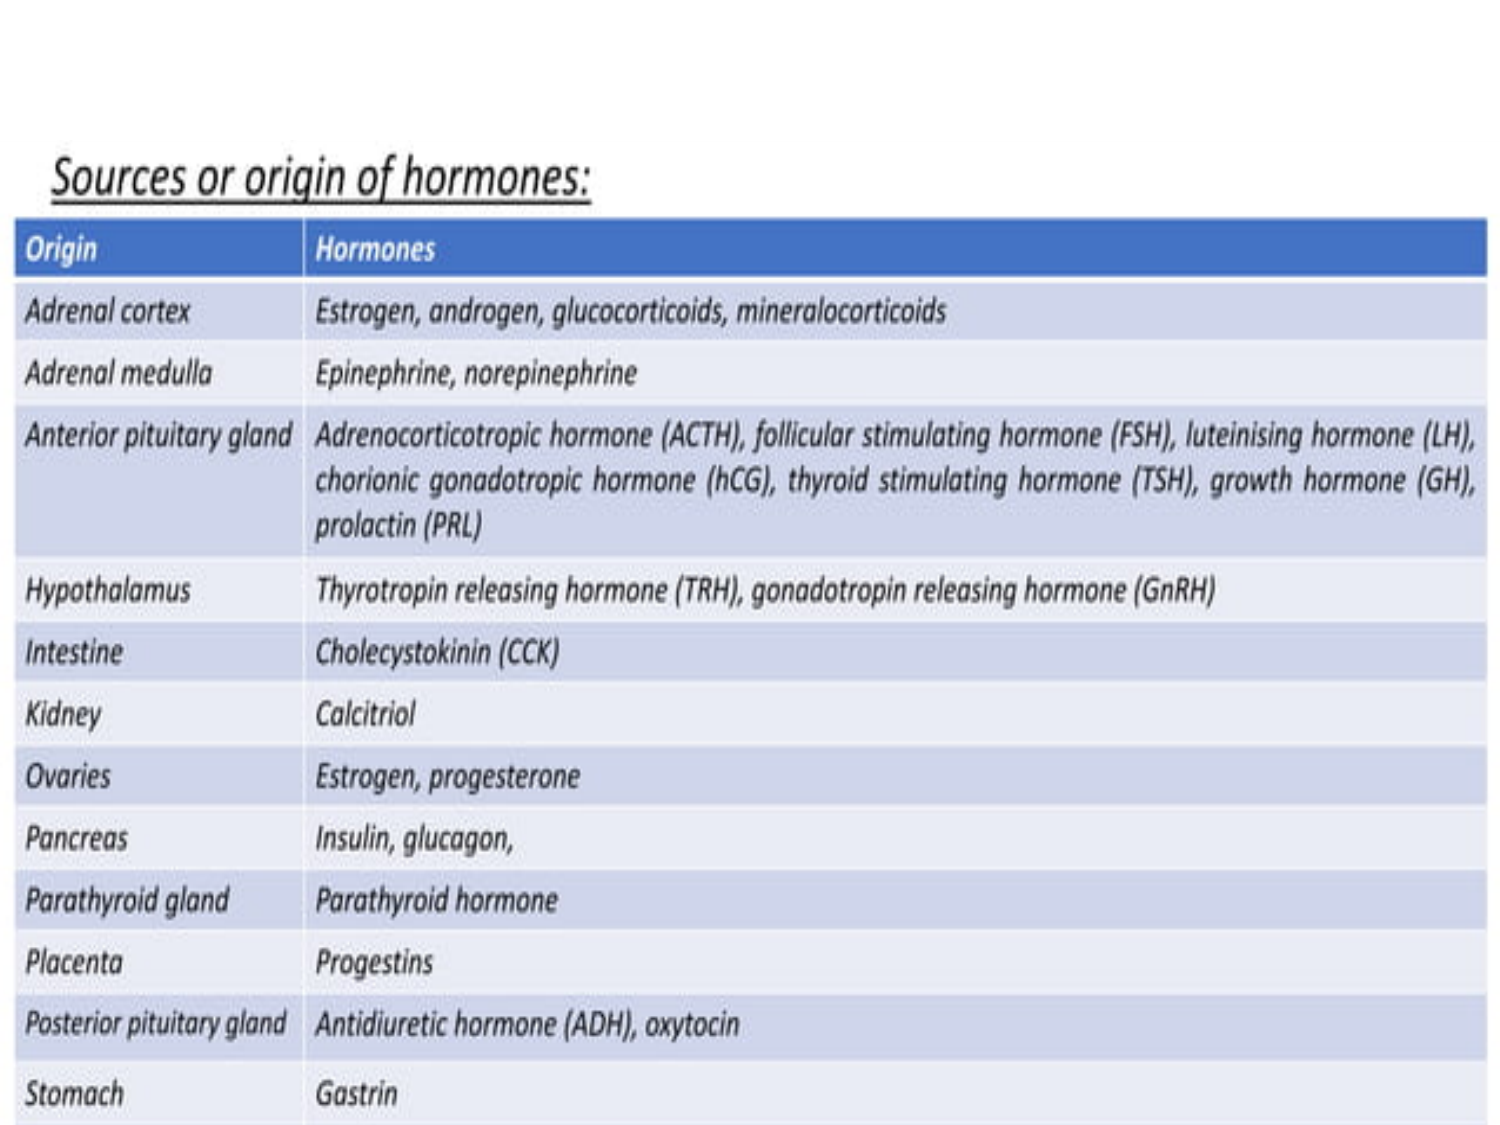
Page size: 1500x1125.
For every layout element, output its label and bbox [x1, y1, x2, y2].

picture [0, 139, 1500, 1125]
